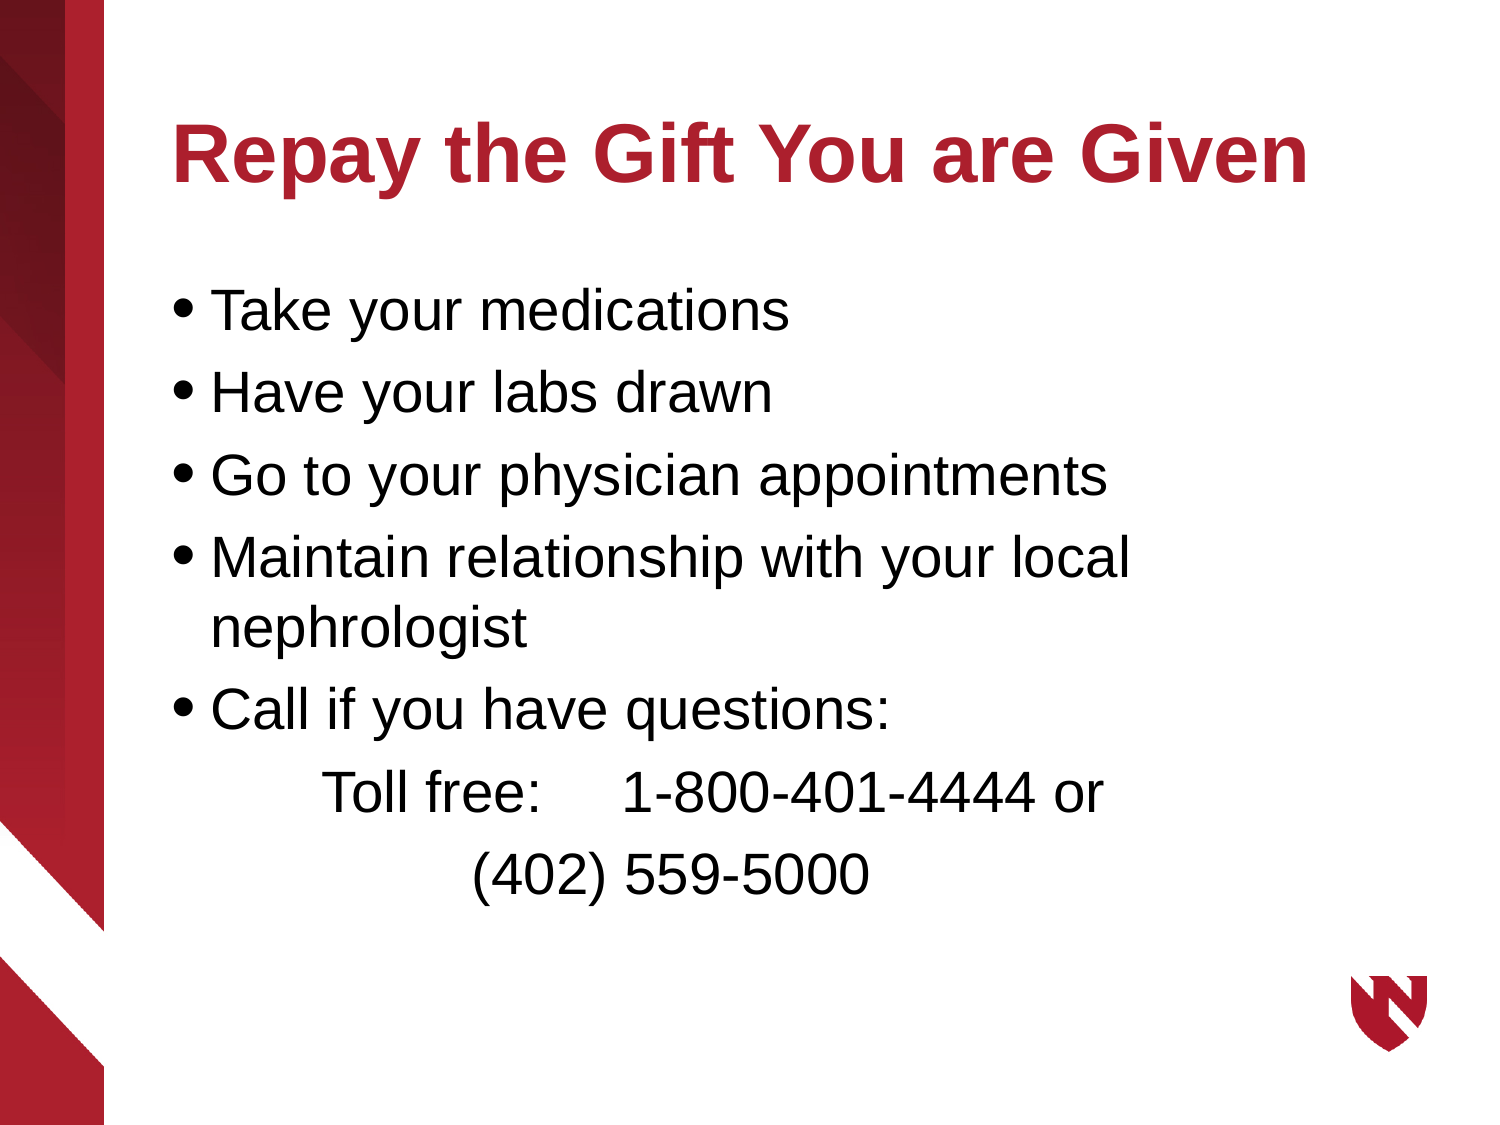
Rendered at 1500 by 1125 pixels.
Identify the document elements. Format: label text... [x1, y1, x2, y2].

list Take your medications Have your labs drawn Go to your physician appointments Maintain relationship with your local nephrologist Call if you have questions: Toll free: 1-800-401-4444 or (402) 559-5000 [156, 264, 1405, 960]
title Repay the Gift You are Given [156, 62, 1405, 201]
picture [0, 0, 1500, 1125]
